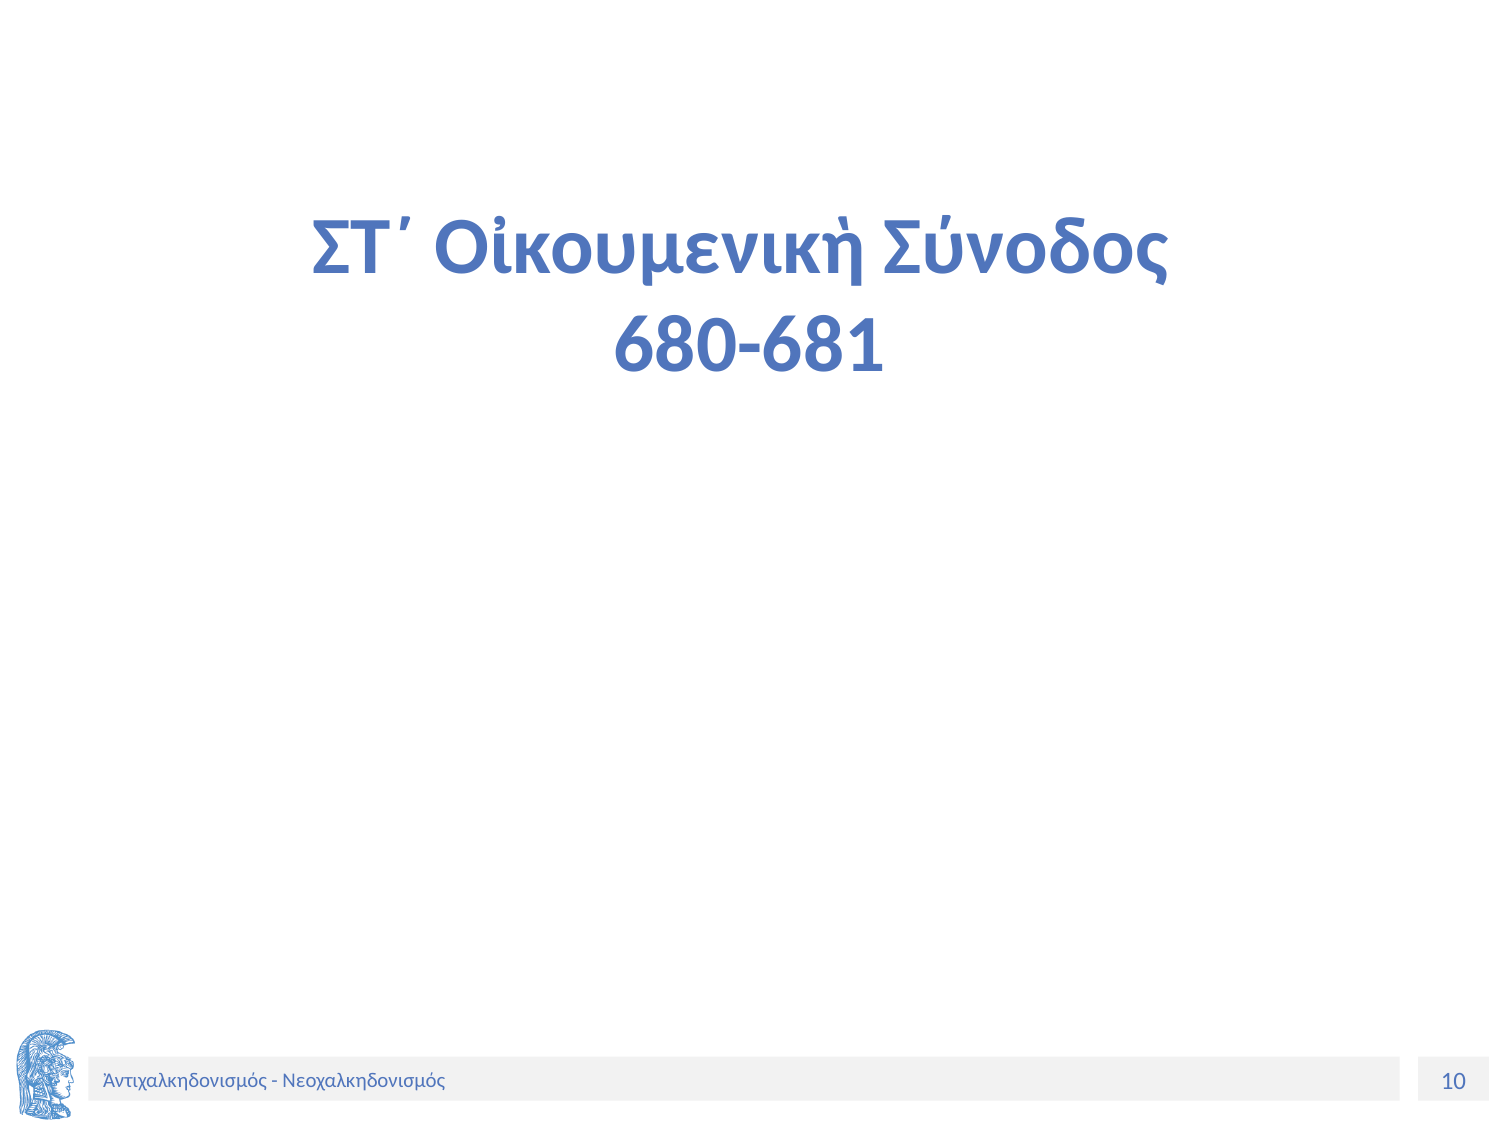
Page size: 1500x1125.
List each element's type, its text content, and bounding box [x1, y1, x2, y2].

picture [9, 1026, 81, 1120]
title ΣΤ´ Οἰκουμενικὴ Σύνοδος 680-681 [146, 107, 1354, 474]
